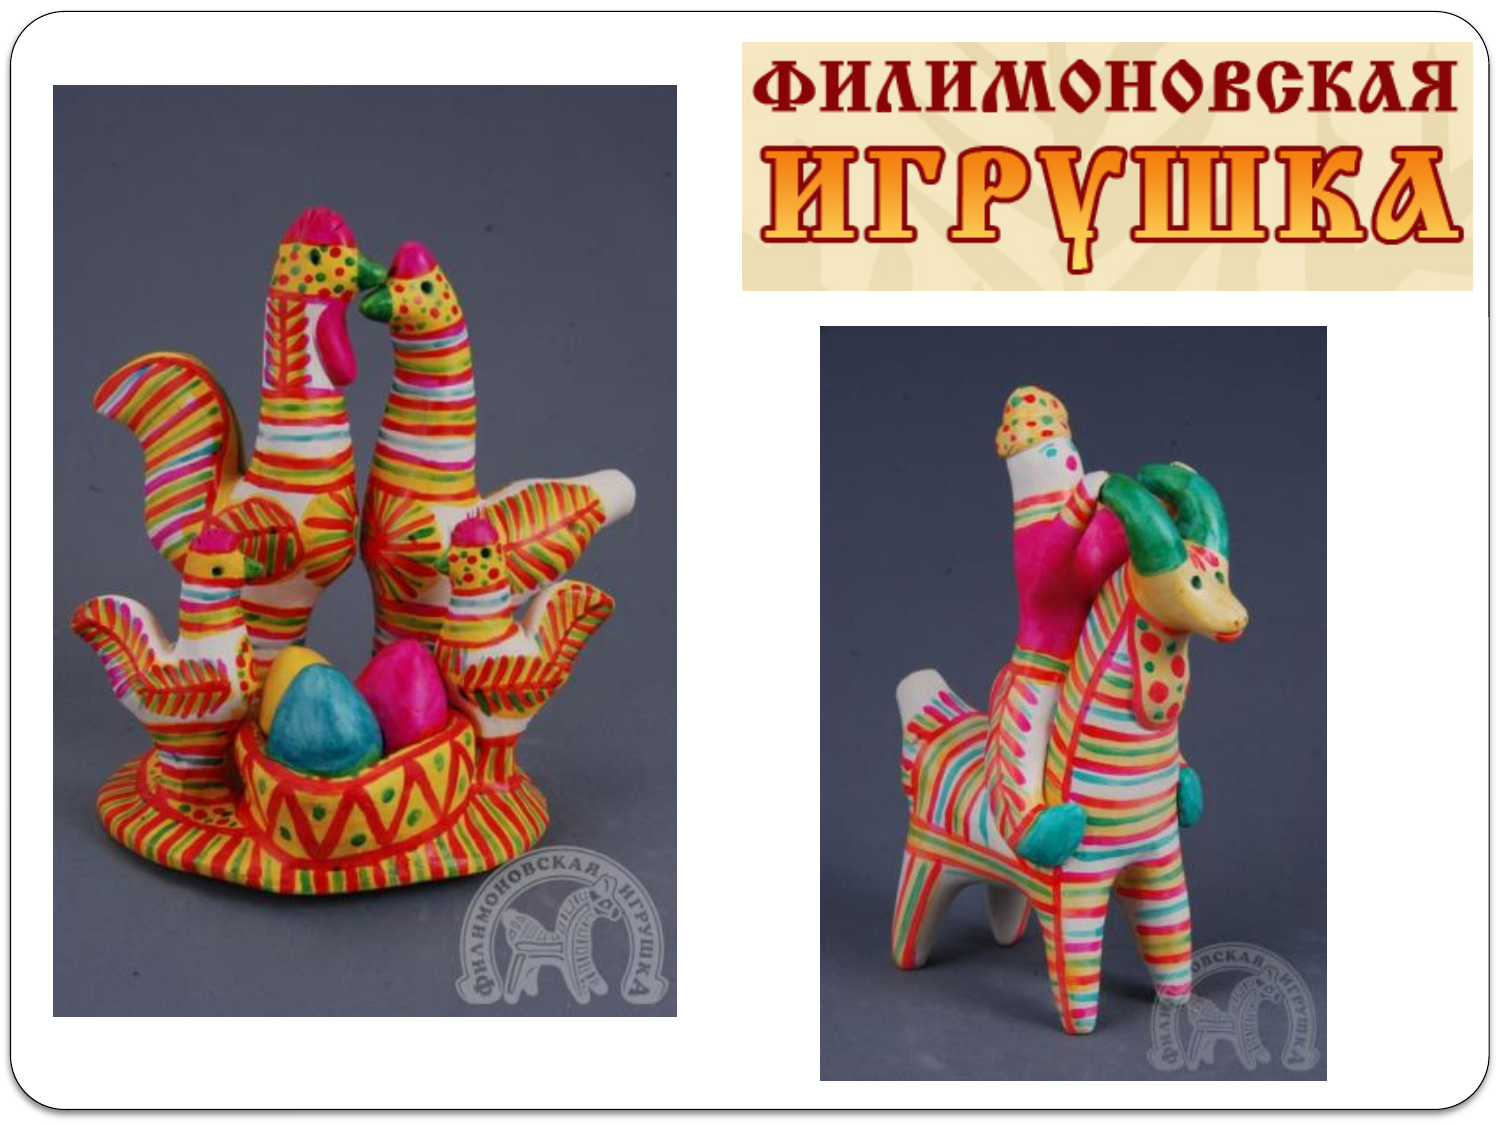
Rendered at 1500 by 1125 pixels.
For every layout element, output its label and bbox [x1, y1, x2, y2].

picture [52, 84, 678, 1017]
picture [820, 326, 1327, 1082]
picture [741, 42, 1473, 291]
